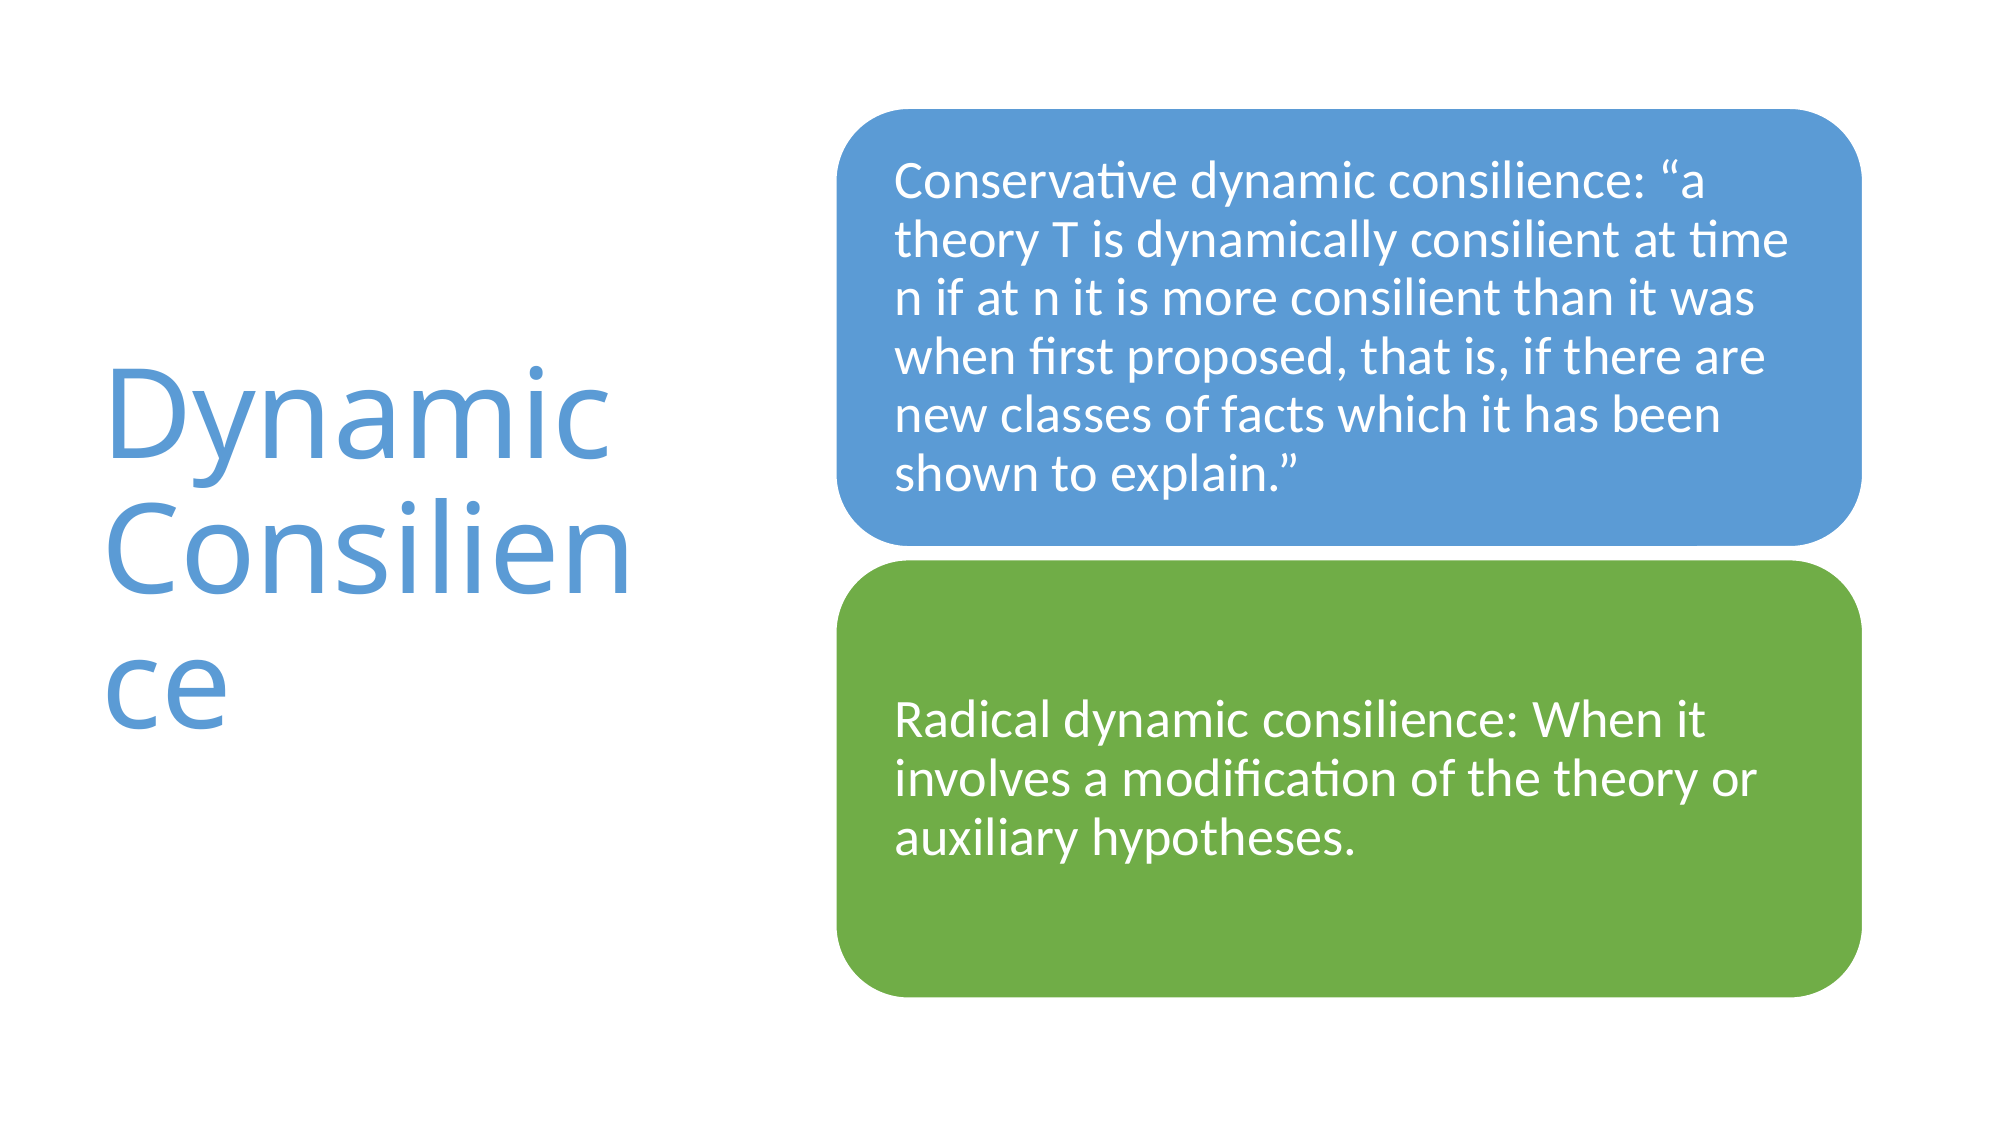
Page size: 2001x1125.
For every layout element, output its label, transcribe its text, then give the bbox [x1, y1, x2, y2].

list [835, 101, 1863, 1005]
title Dynamic Consilience [86, 101, 711, 1005]
